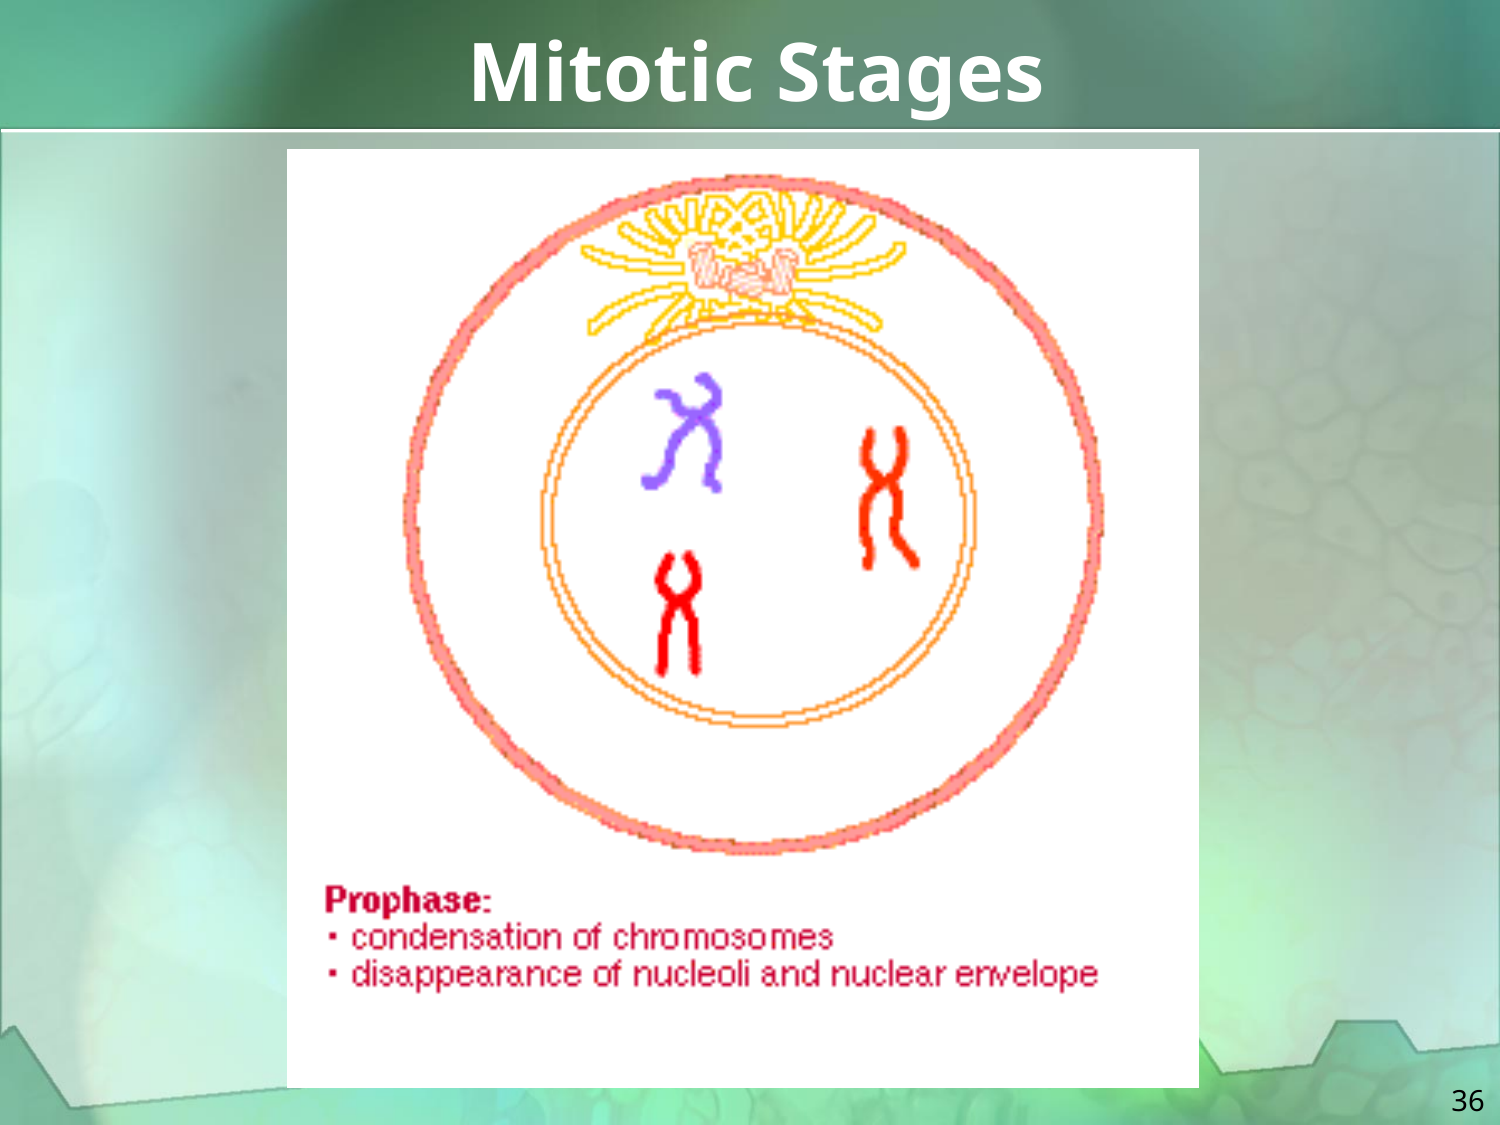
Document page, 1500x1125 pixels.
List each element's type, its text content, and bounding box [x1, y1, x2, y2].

slide_number 36 [1187, 1074, 1500, 1125]
title Mitotic Stages [12, 12, 1500, 125]
picture [0, 0, 1500, 1125]
